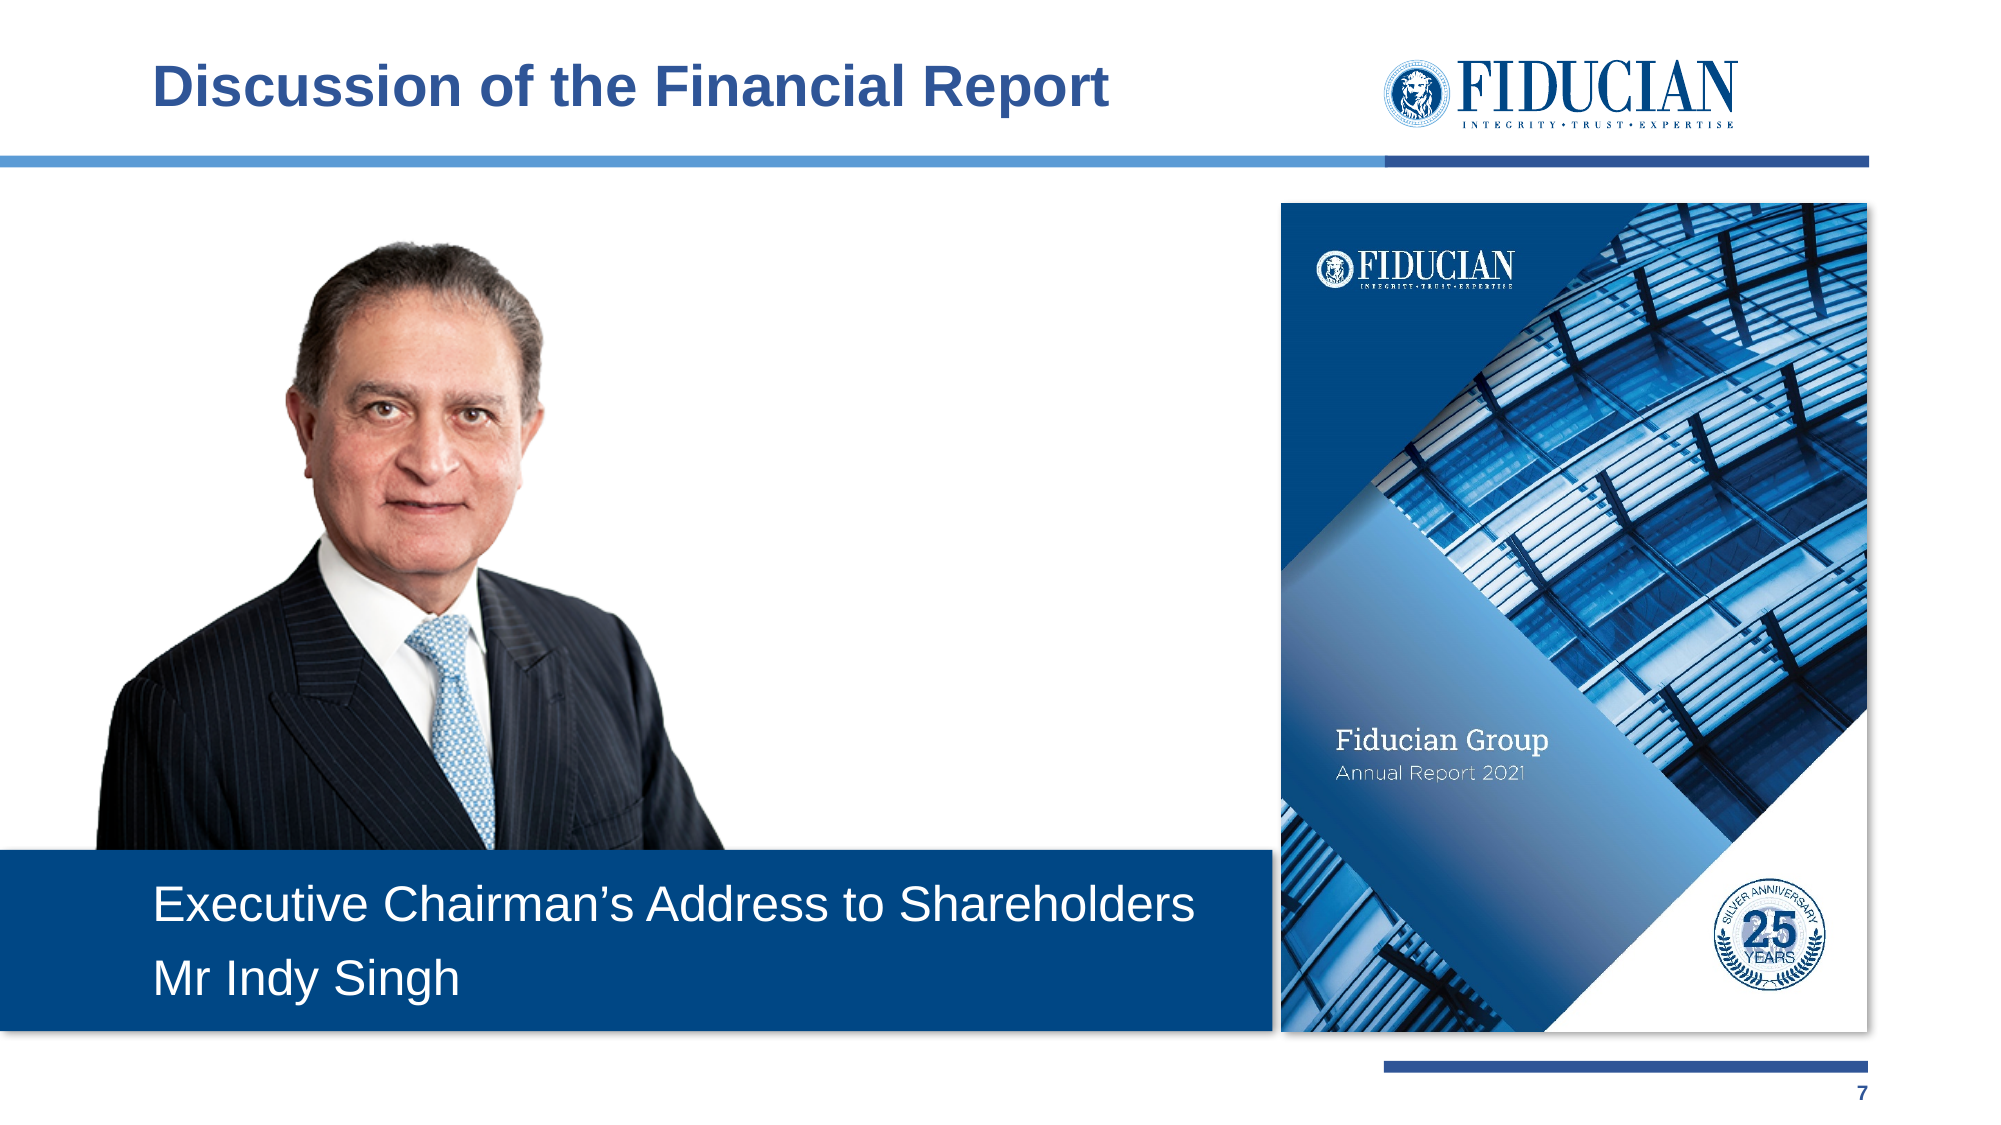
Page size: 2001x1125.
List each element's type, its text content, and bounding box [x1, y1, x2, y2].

picture [1281, 203, 1867, 1032]
title Discussion of the Financial Report [137, 48, 1327, 140]
list Executive Chairman’s Address to Shareholders Mr Indy Singh [137, 870, 1280, 1032]
picture [0, 189, 894, 861]
text_box [0, 849, 1273, 1032]
